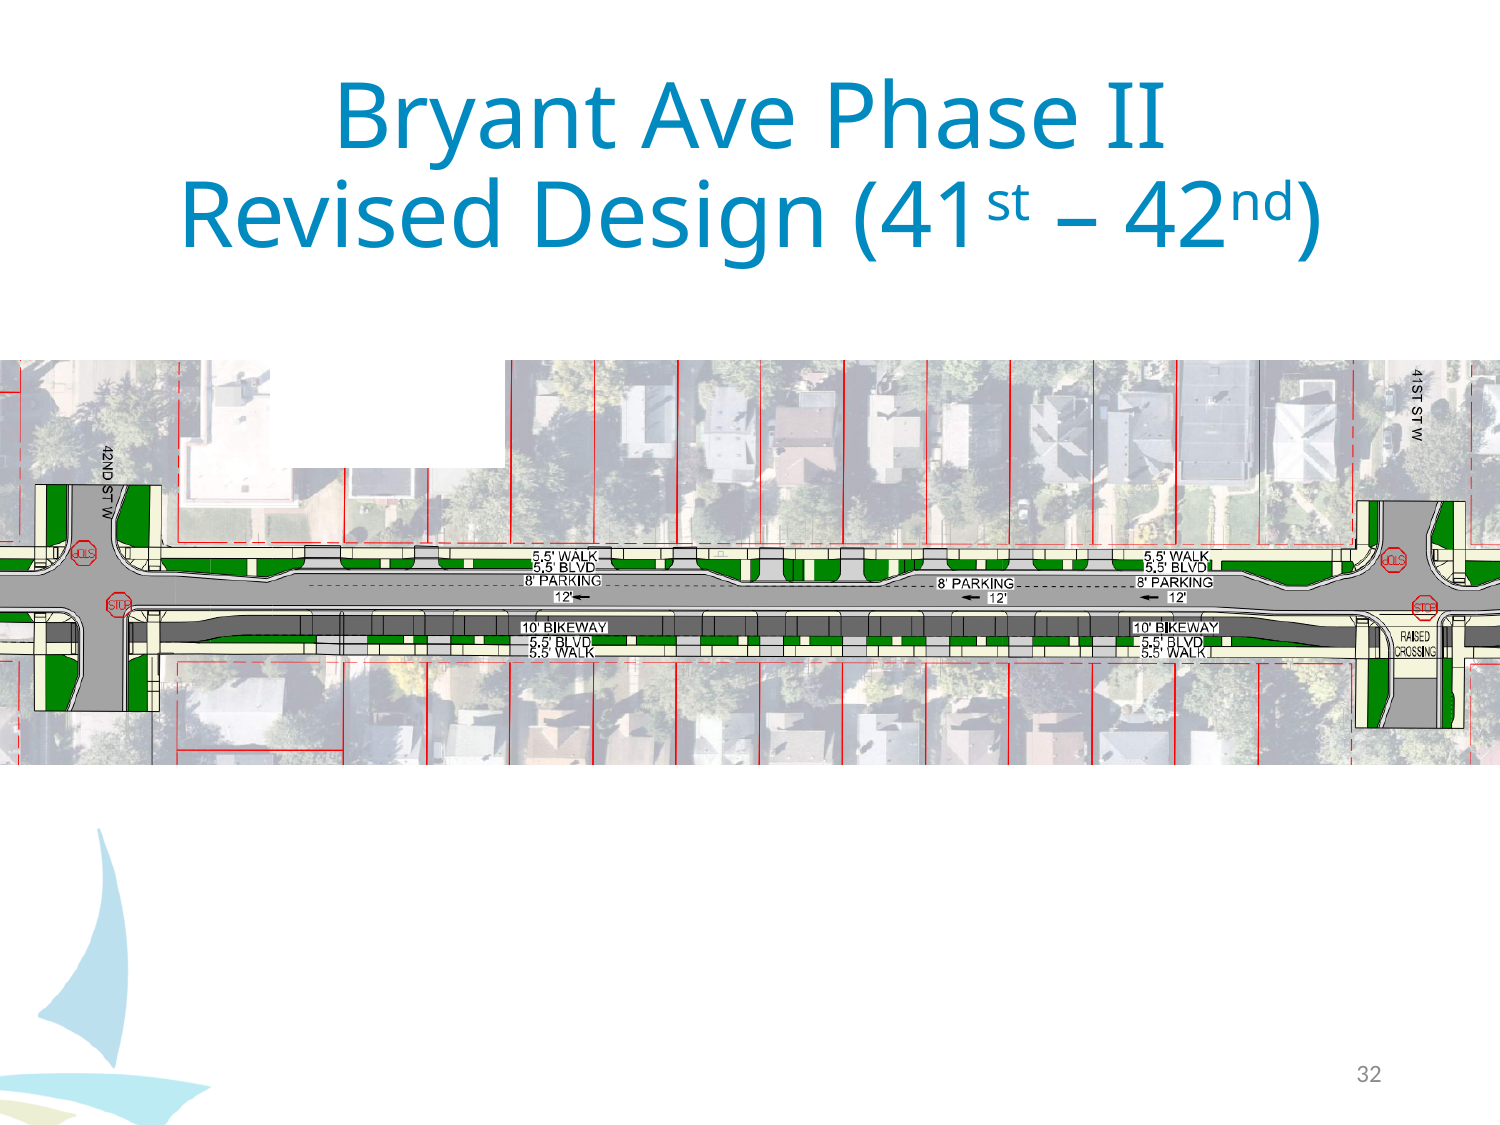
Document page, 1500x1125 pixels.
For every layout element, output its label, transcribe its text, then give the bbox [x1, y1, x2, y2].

title Bryant Ave Phase II Revised Design (41st – 42nd) [103, 59, 1397, 278]
picture [0, 360, 1500, 765]
slide_number 32 [1059, 1042, 1397, 1103]
